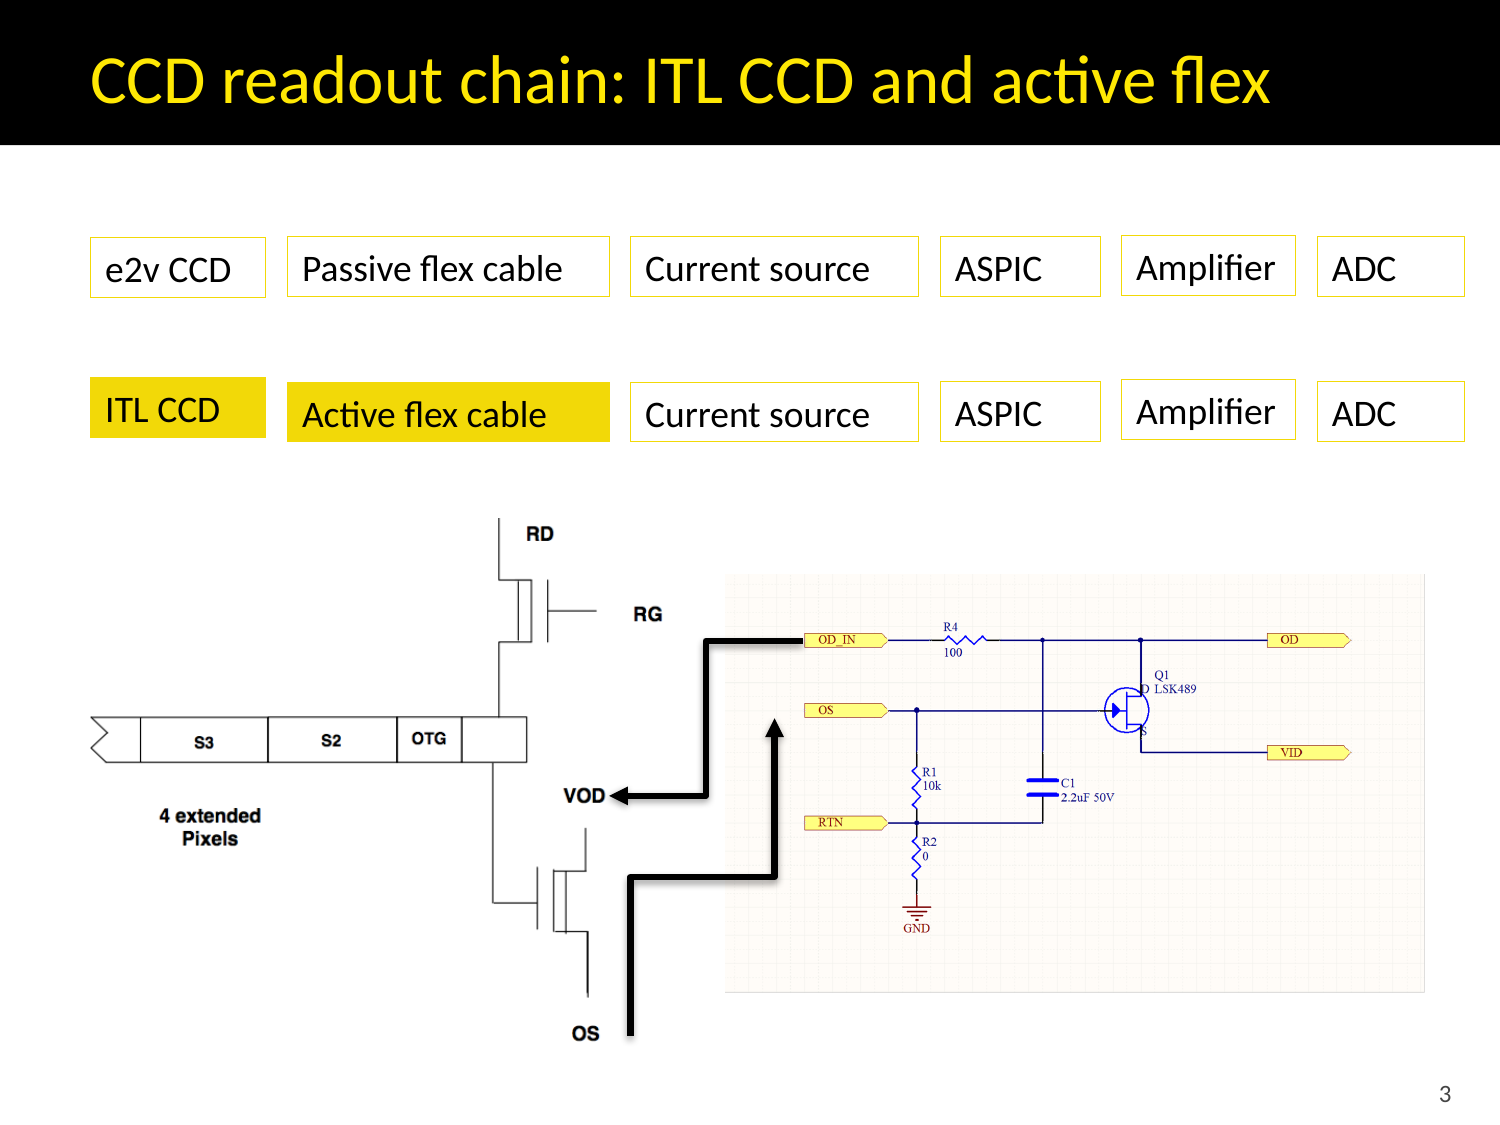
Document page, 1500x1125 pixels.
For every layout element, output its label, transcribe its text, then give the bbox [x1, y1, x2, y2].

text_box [609, 640, 803, 796]
text_box ASPIC [940, 236, 1101, 297]
text_box Passive flex cable [287, 236, 610, 297]
text_box ASPIC [940, 381, 1101, 442]
text_box Amplifier [1121, 235, 1296, 296]
text_box e2v CCD [90, 237, 266, 298]
picture [90, 518, 672, 1048]
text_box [543, 804, 862, 950]
title CCD readout chain: ITL CCD and active flex [75, 27, 1425, 126]
picture [724, 573, 1425, 993]
text_box Amplifier [1121, 379, 1296, 440]
text_box ITL CCD [90, 377, 266, 438]
text_box ADC [1317, 236, 1465, 297]
text_box Current source [630, 236, 919, 297]
text_box Active flex cable [287, 382, 610, 442]
slide_number 3 [1345, 1062, 1467, 1108]
text_box ADC [1317, 381, 1465, 442]
text_box Current source [630, 382, 919, 442]
